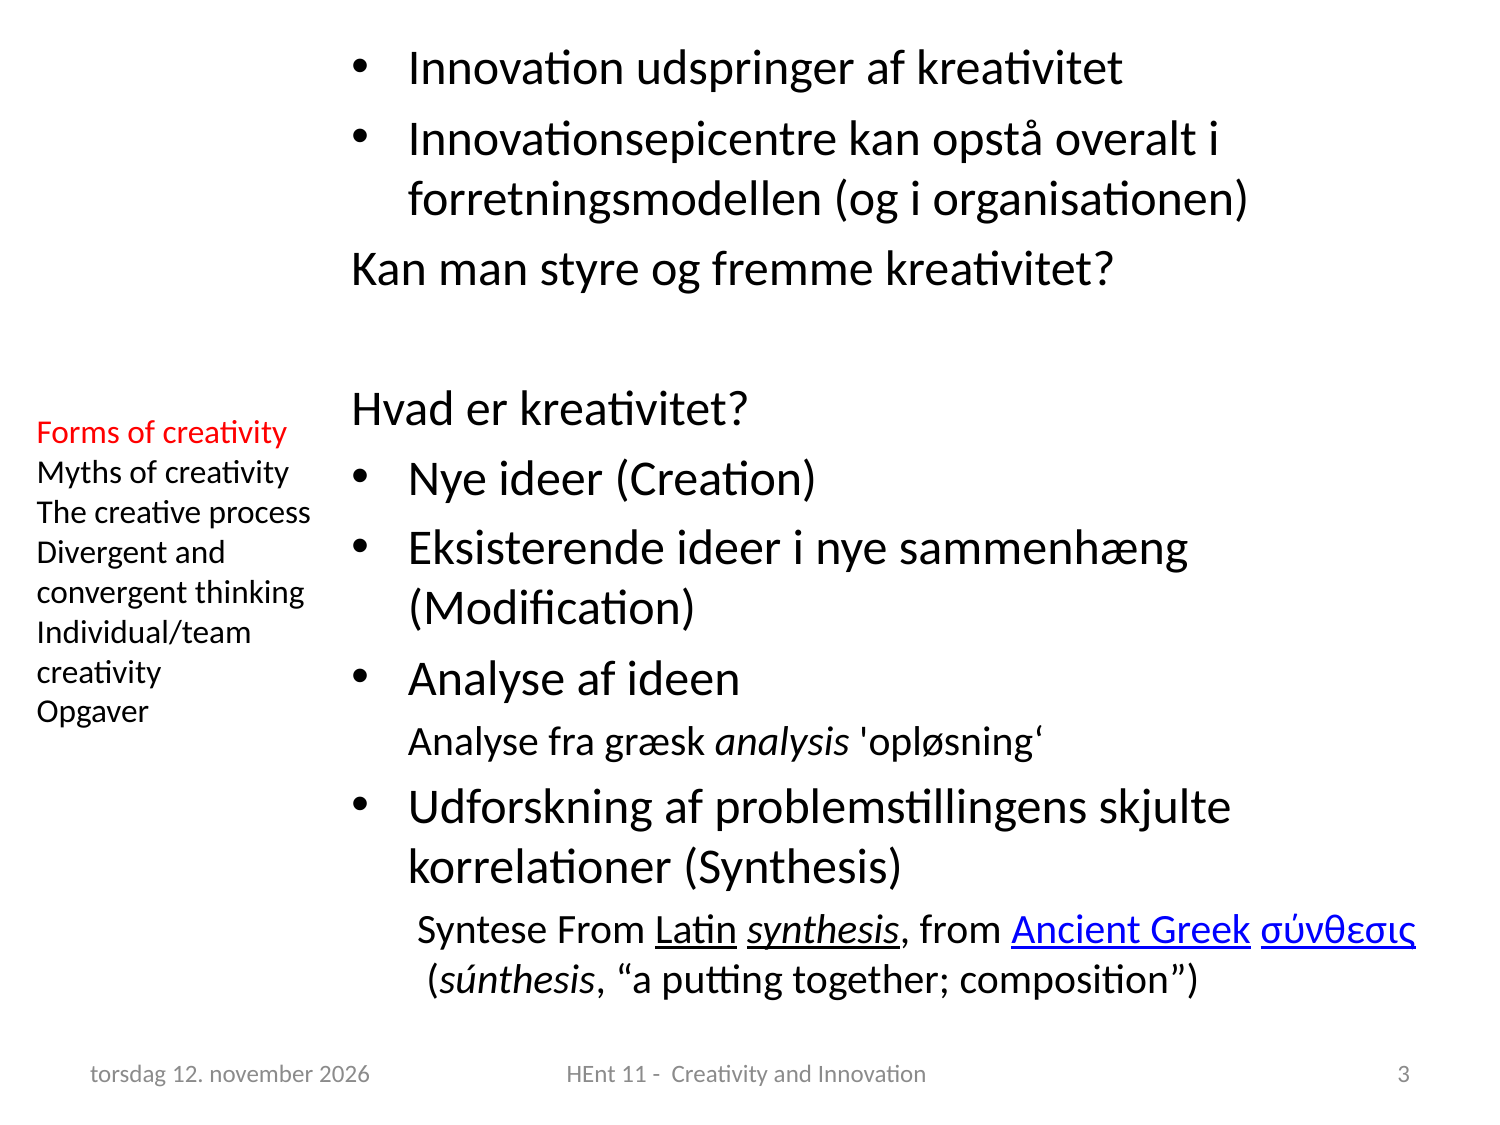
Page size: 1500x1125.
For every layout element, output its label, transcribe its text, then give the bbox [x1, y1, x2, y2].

text_box Forms of creativity Myths of creativity The creative process Divergent and convergent thinking Individual/team creativity Opgaver [21, 402, 351, 783]
list Innovation udspringer af kreativitet Innovationsepicentre kan opstå overalt i forretningsmodellen (og i organisationen) Kan man styre og fremme kreativitet? Hvad er kreativitet? Nye ideer (Creation) Eksisterende ideer i nye sammenhæng (Modification) Analyse af ideen Analyse fra græsk analysis 'opløsning‘ Udforskning af problemstillingens skjulte korrelationer (Synthesis) Syntese From Latin synthesis, from Ancient Greek σύνθεσις (súnthesis, “a putting together; composition”) [336, 27, 1483, 1110]
footer HEnt 11 - Creativity and Innovation [512, 1042, 988, 1103]
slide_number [75, 1042, 425, 1103]
slide_number 3 [1074, 1042, 1425, 1103]
